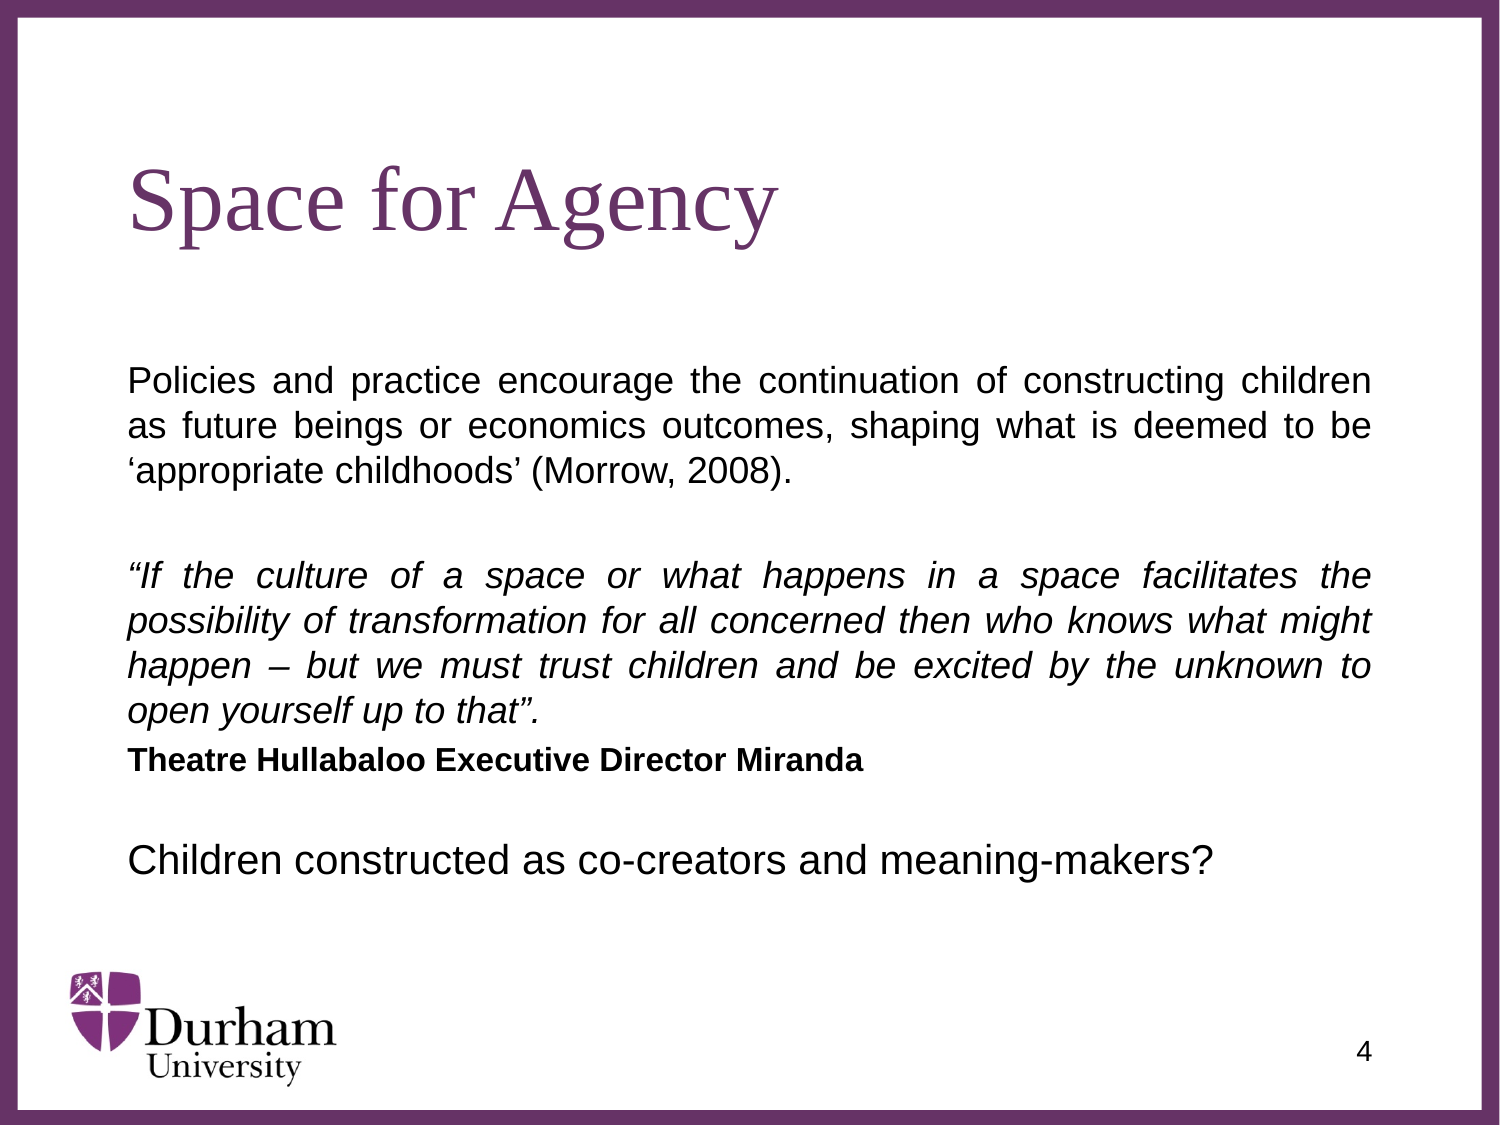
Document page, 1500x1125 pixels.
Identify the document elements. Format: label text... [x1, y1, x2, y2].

title Space for Agency [112, 99, 1388, 243]
list Policies and practice encourage the continuation of constructing children as future beings or economics outcomes, shaping what is deemed to be ‘appropriate childhoods’ (Morrow, 2008). “If the culture of a space or what happens in a space facilitates the possibility of transformation for all concerned then who knows what might happen – but we must trust children and be excited by the unknown to open yourself up to that”. Theatre Hullabaloo Executive Director Miranda Children constructed as co-creators and meaning-makers? [112, 243, 1388, 953]
slide_number 4 [1074, 1024, 1388, 1101]
picture [43, 958, 363, 1100]
